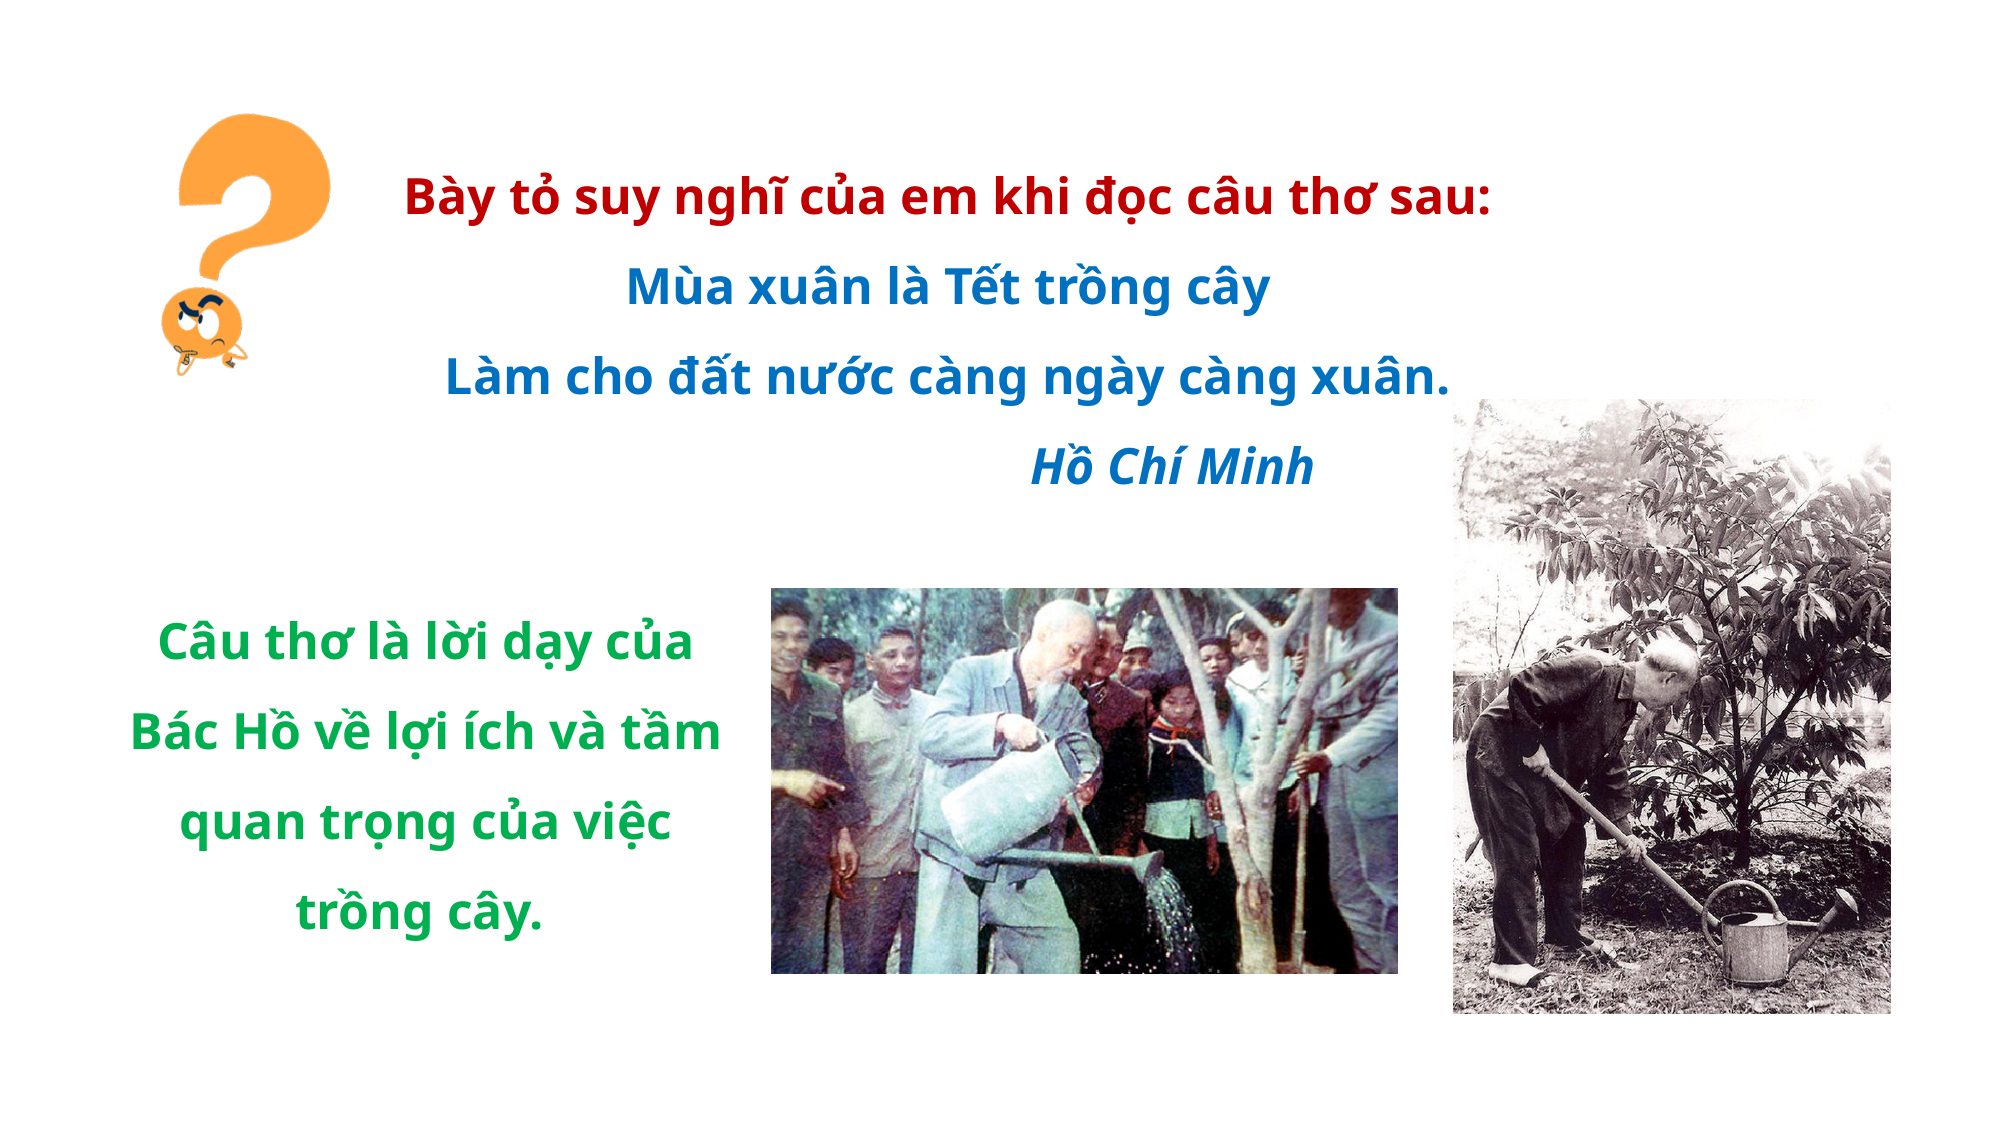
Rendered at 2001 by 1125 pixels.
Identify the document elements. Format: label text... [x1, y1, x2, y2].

text_box Câu thơ là lời dạy của Bác Hồ về lợi ích và tầm quan trọng của việc trồng cây. [110, 638, 742, 881]
picture [1453, 399, 1892, 1014]
picture [770, 587, 1398, 975]
text_box [79, 93, 1921, 1032]
text_box Bày tỏ suy nghĩ của em khi đọc câu thơ sau: Mùa xuân là Tết trồng cây Làm cho đất nước càng ngày càng xuân. Hồ Chí Minh [108, 193, 1788, 436]
picture [164, 101, 347, 388]
